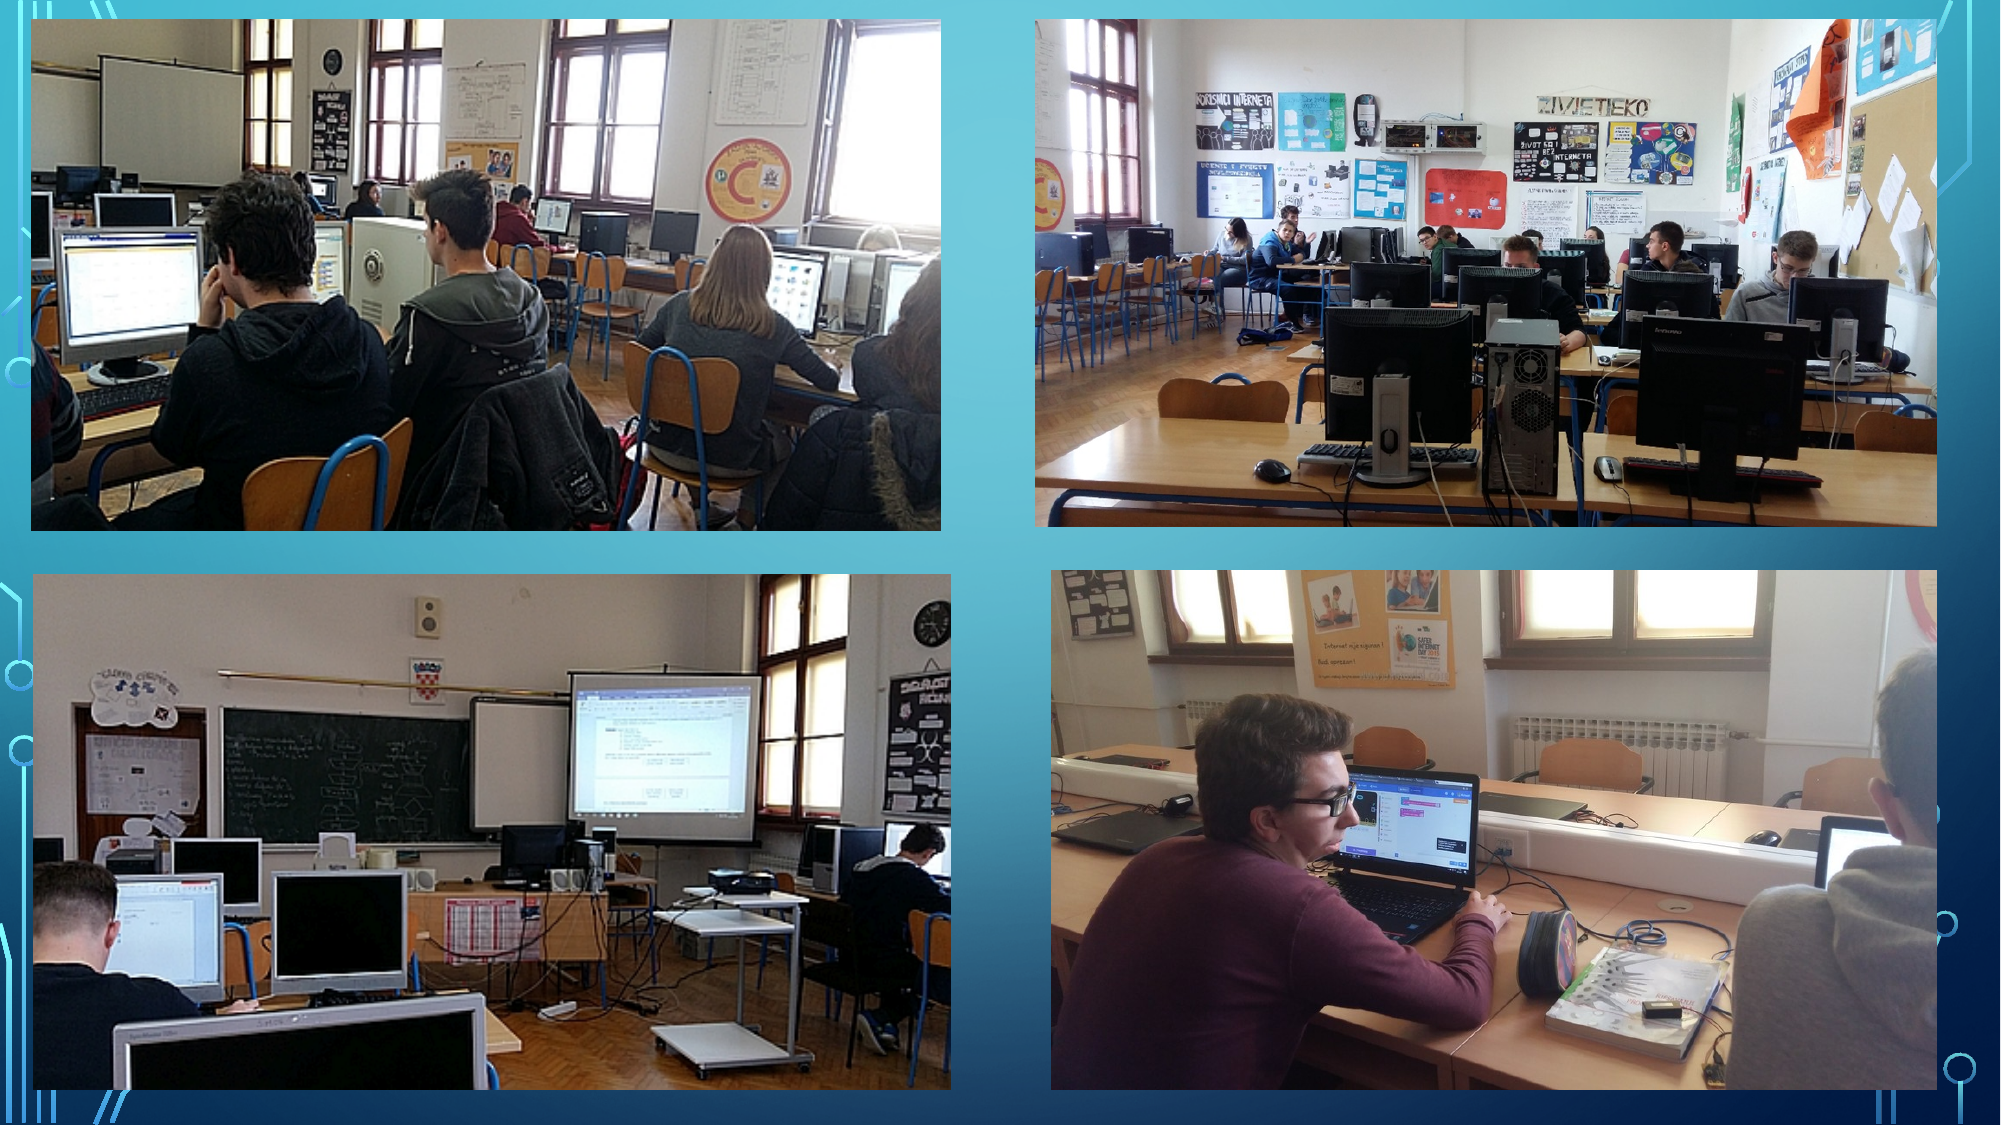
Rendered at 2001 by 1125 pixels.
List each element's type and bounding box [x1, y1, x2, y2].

picture [1050, 570, 1937, 1090]
picture [31, 18, 942, 531]
picture [1035, 18, 1937, 527]
picture [33, 573, 951, 1090]
